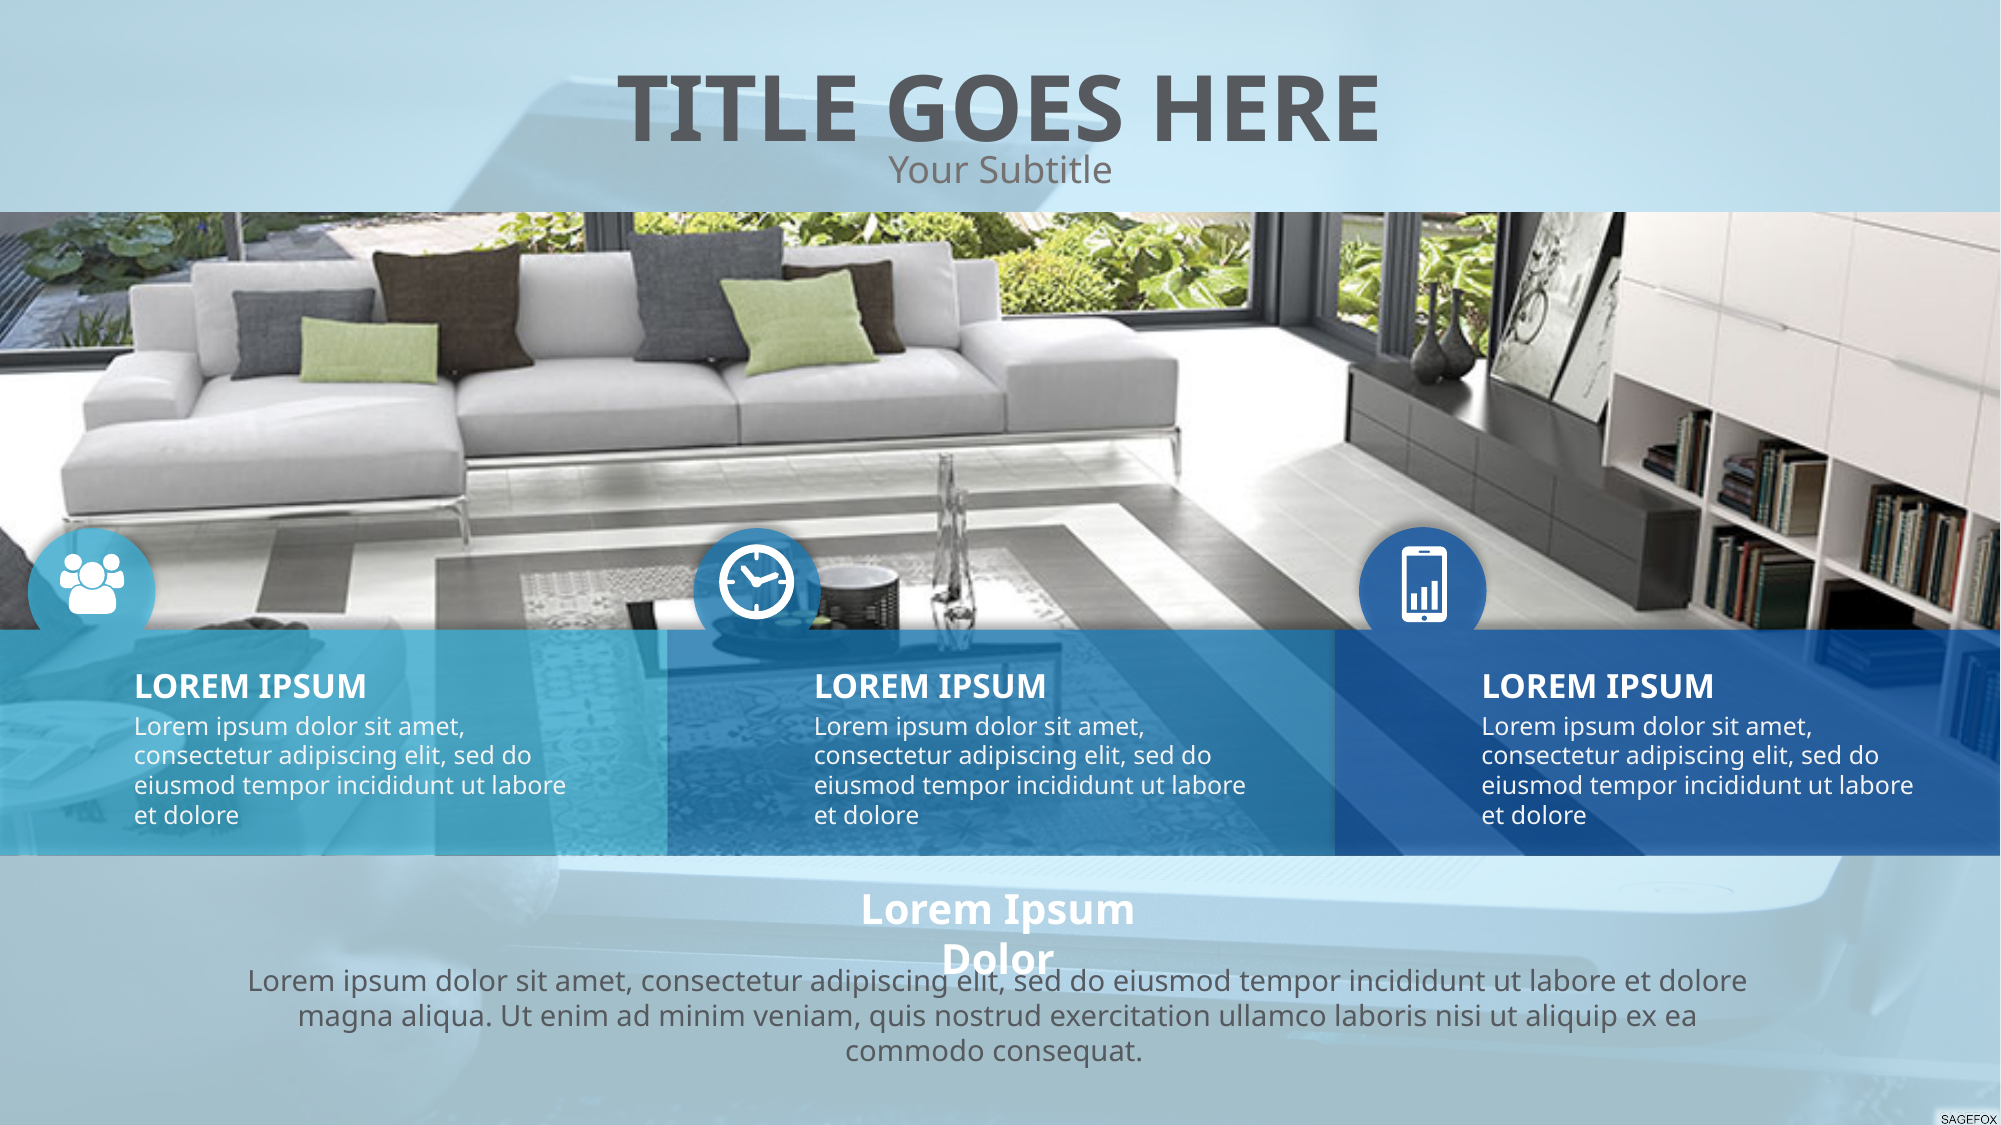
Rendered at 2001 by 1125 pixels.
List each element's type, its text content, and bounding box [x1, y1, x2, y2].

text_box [548, 42, 1452, 199]
text_box LOREM IPSUM Lorem ipsum dolor sit amet, consectetur adipiscing elit, sed do eiusmod tempor incididunt ut labore et dolore [1471, 660, 1928, 835]
text_box [60, 553, 125, 614]
text_box [669, 527, 1334, 857]
text_box [0, 527, 669, 857]
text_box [1401, 546, 1447, 623]
text_box LOREM IPSUM Lorem ipsum dolor sit amet, consectetur adipiscing elit, sed do eiusmod tempor incididunt ut labore et dolore [124, 660, 580, 835]
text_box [227, 899, 1769, 1042]
text_box [1334, 526, 2000, 857]
picture [1938, 1114, 1999, 1125]
text_box LOREM IPSUM Lorem ipsum dolor sit amet, consectetur adipiscing elit, sed do eiusmod tempor incididunt ut labore et dolore [803, 660, 1260, 835]
text_box [0, 212, 2000, 617]
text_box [719, 544, 795, 620]
